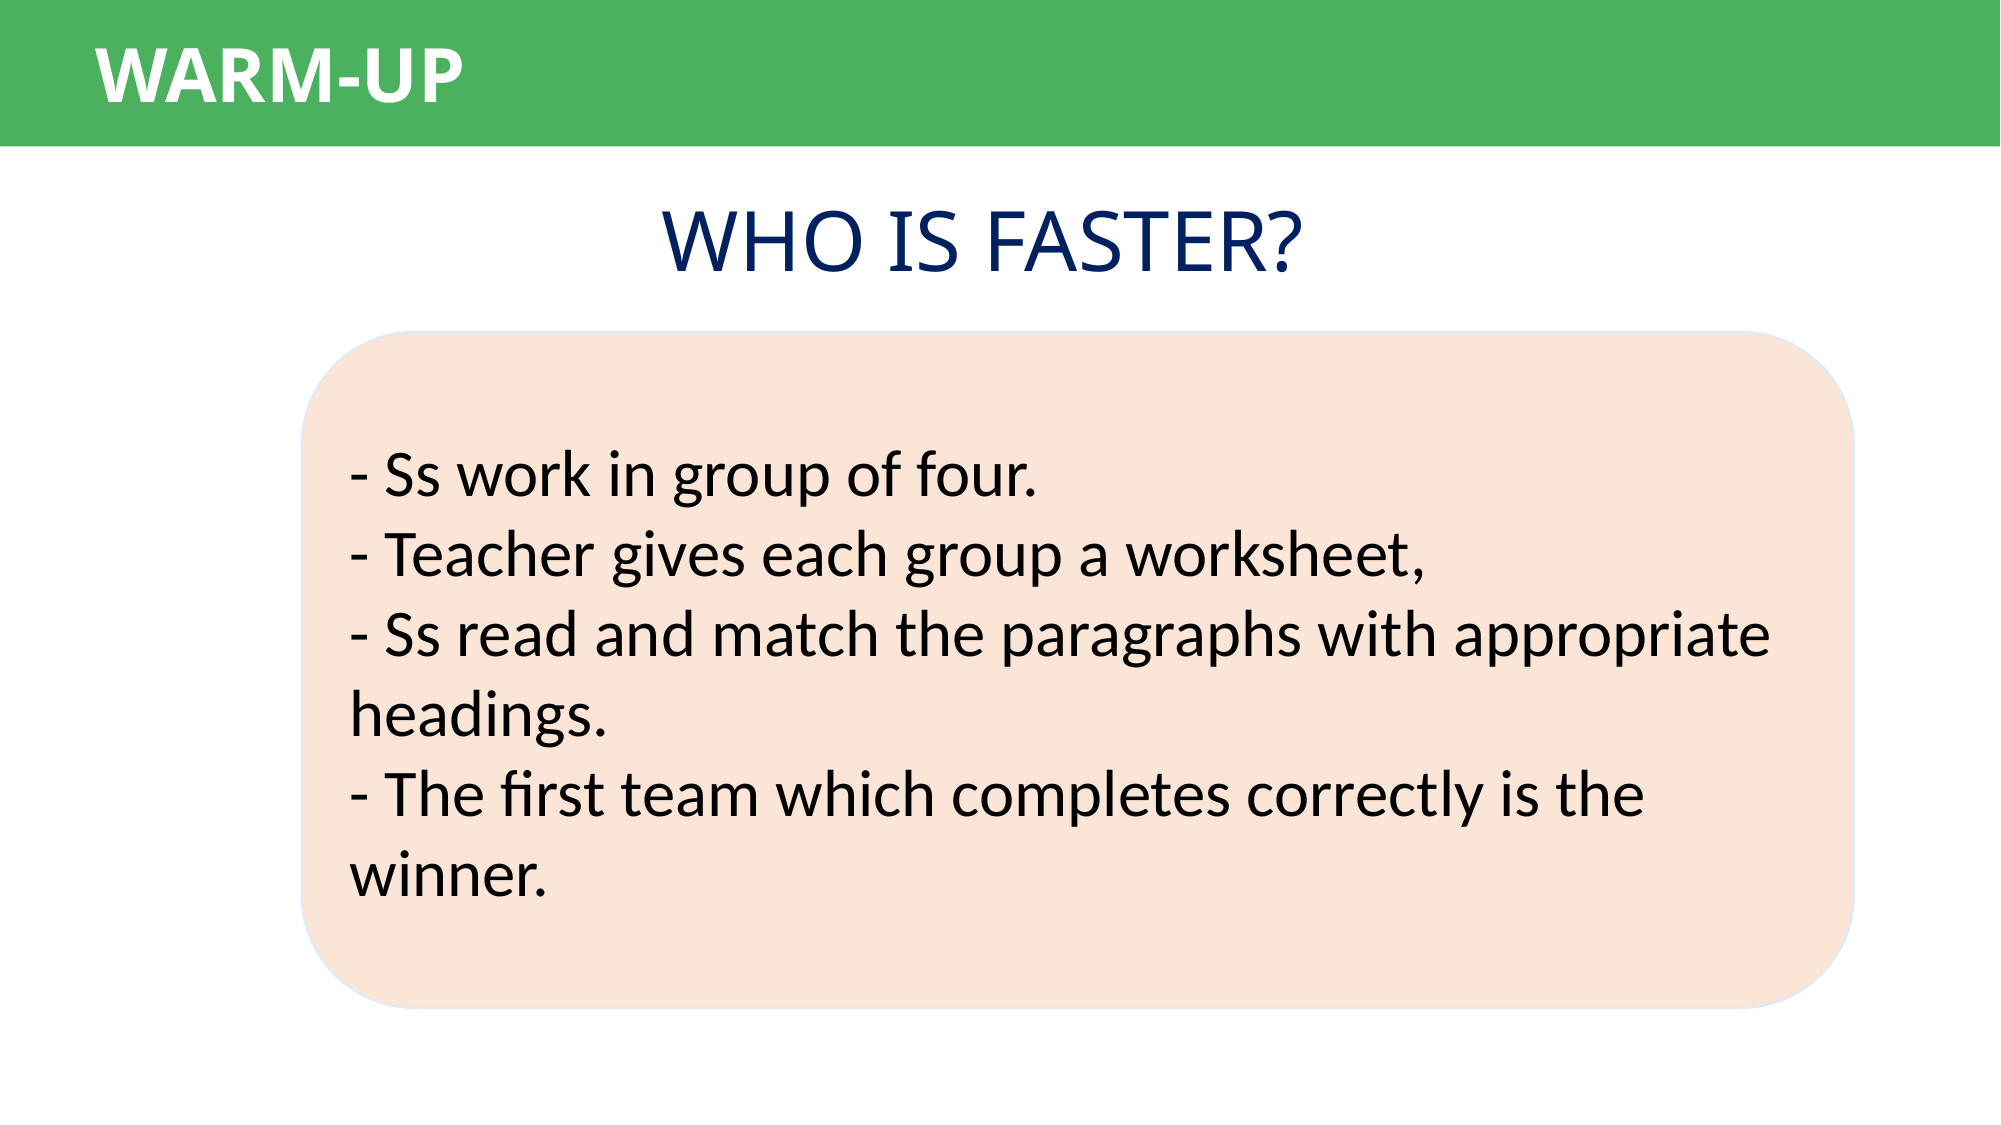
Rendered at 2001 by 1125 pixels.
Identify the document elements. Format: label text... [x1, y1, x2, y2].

text_box WARM-UP [81, 20, 831, 125]
text_box [0, 0, 2000, 147]
text_box - Ss work in group of four. - Teacher gives each group a worksheet, - Ss read and match the paragraphs with appropriate headings. - The first team which completes correctly is the winner. [300, 330, 1856, 1009]
text_box WHO IS FASTER? [647, 181, 1731, 296]
